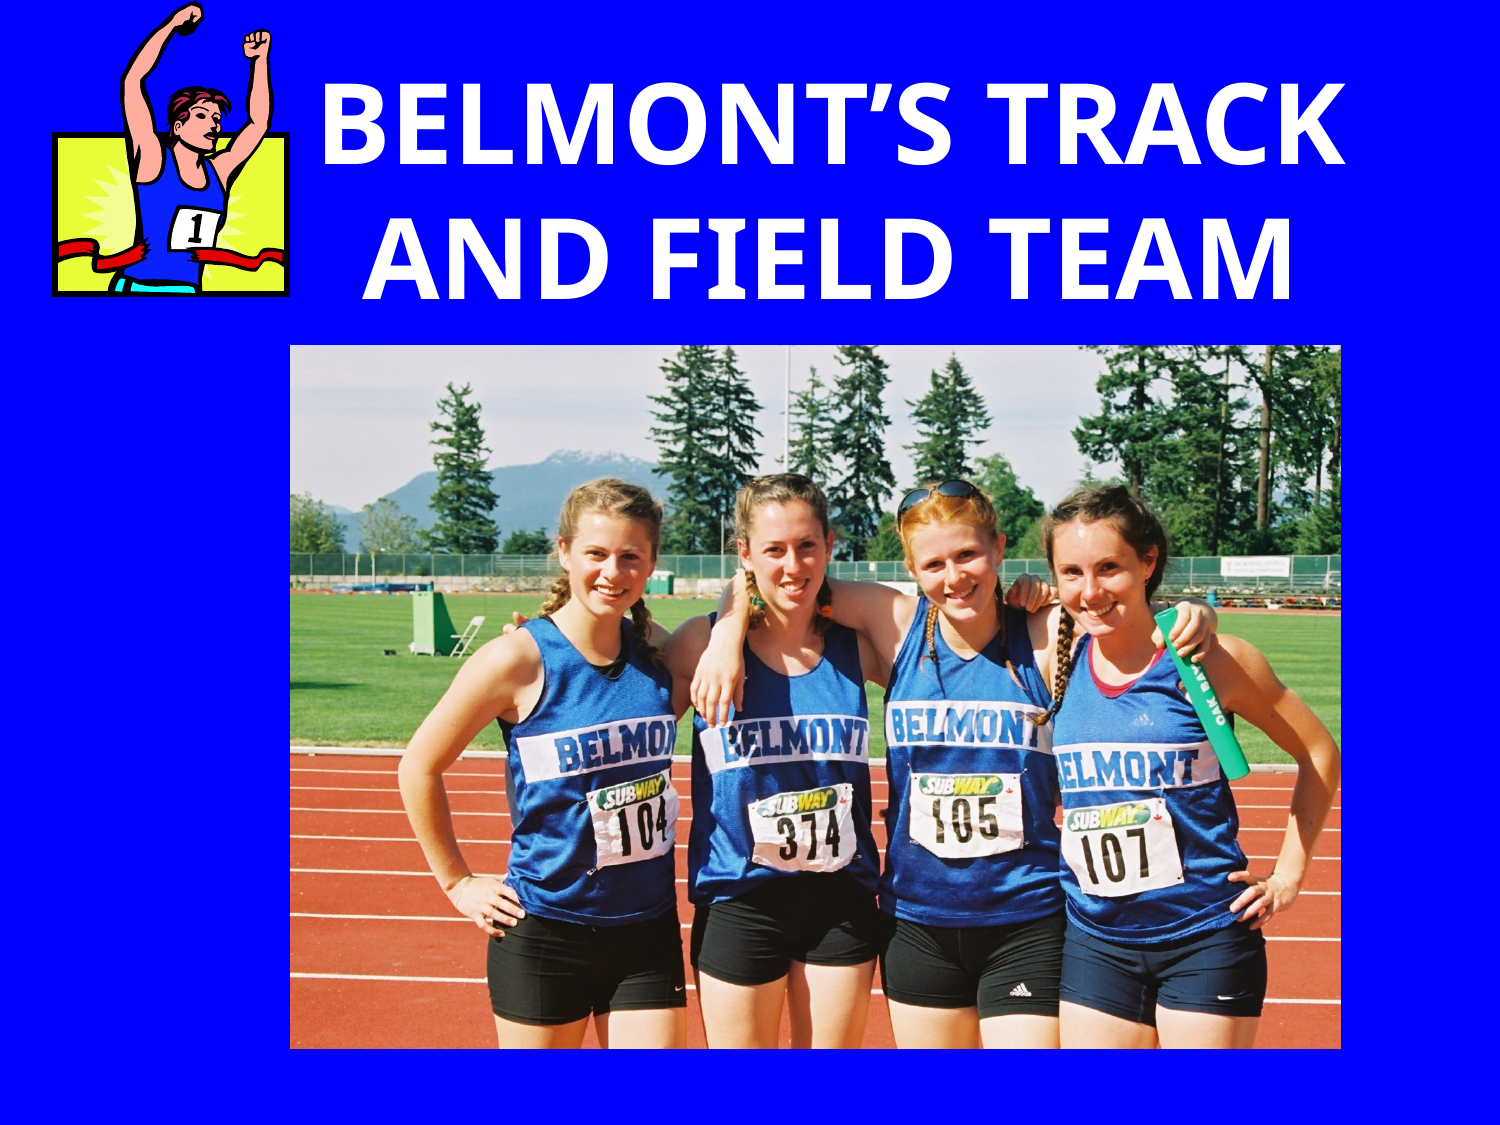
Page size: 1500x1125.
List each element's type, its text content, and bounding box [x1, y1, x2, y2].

text_box BELMONT’S TRACK AND FIELD TEAM [262, 44, 1400, 329]
picture [51, 0, 291, 298]
picture [289, 345, 1341, 1049]
